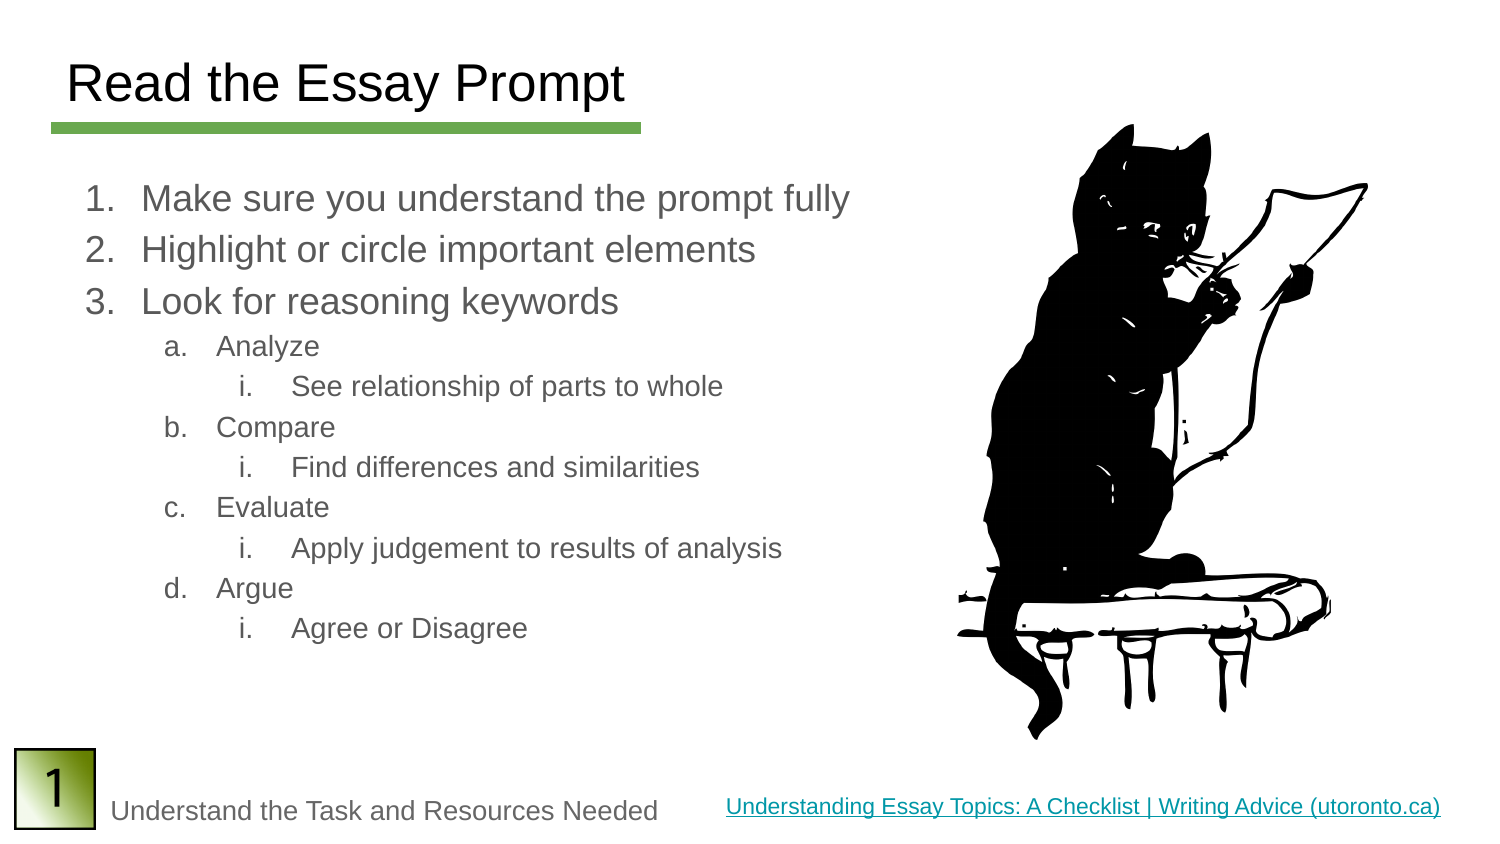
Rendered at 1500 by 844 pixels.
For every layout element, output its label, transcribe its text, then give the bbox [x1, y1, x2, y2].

title Read the Essay Prompt [51, 33, 1449, 128]
picture [957, 124, 1368, 740]
text_box Understanding Essay Topics: A Checklist | Writing Advice (utoronto.ca) [710, 778, 1480, 834]
title Understand the Task and Resources Needed [95, 778, 768, 844]
list Make sure you understand the prompt fully Highlight or circle important elements Look for reasoning keywords Analyze See relationship of parts to whole Compare Find differences and similarities Evaluate Apply judgement to results of analysis Argue Agree or Disagree [51, 151, 888, 713]
picture [13, 748, 96, 830]
